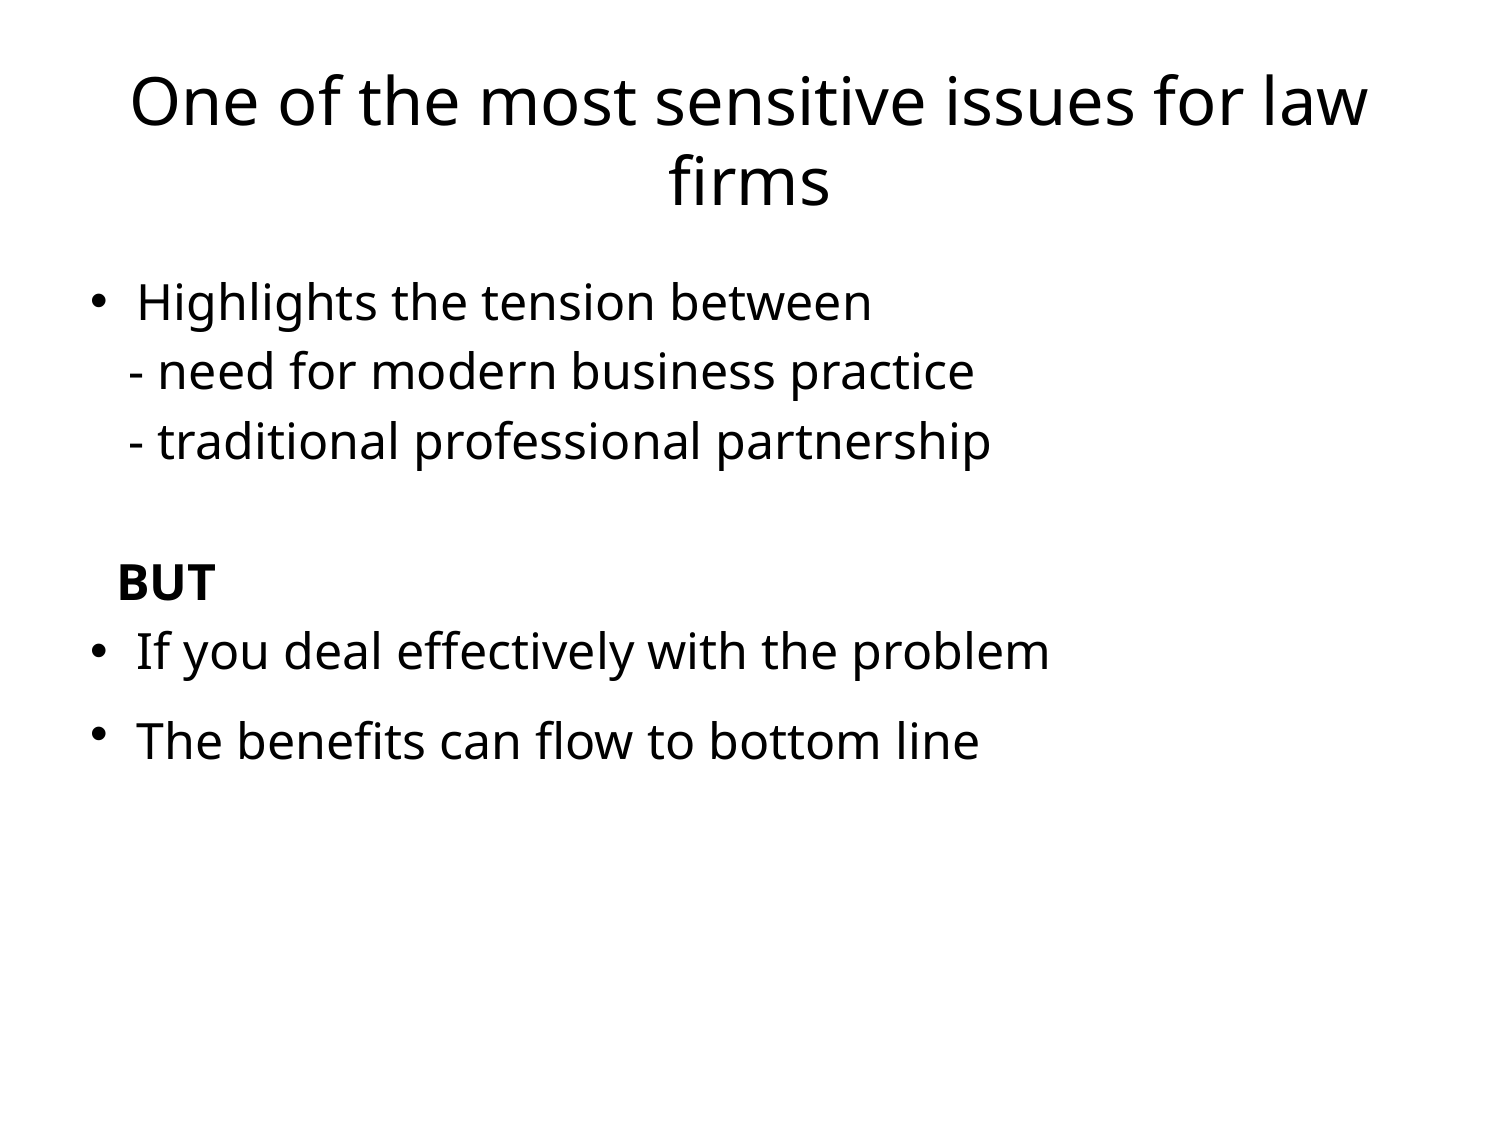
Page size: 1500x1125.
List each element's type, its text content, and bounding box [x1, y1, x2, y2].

list Highlights the tension between - need for modern business practice - traditional professional partnership BUT If you deal effectively with the problem The benefits can flow to bottom line [75, 262, 1425, 1005]
title One of the most sensitive issues for law firms [75, 45, 1425, 233]
